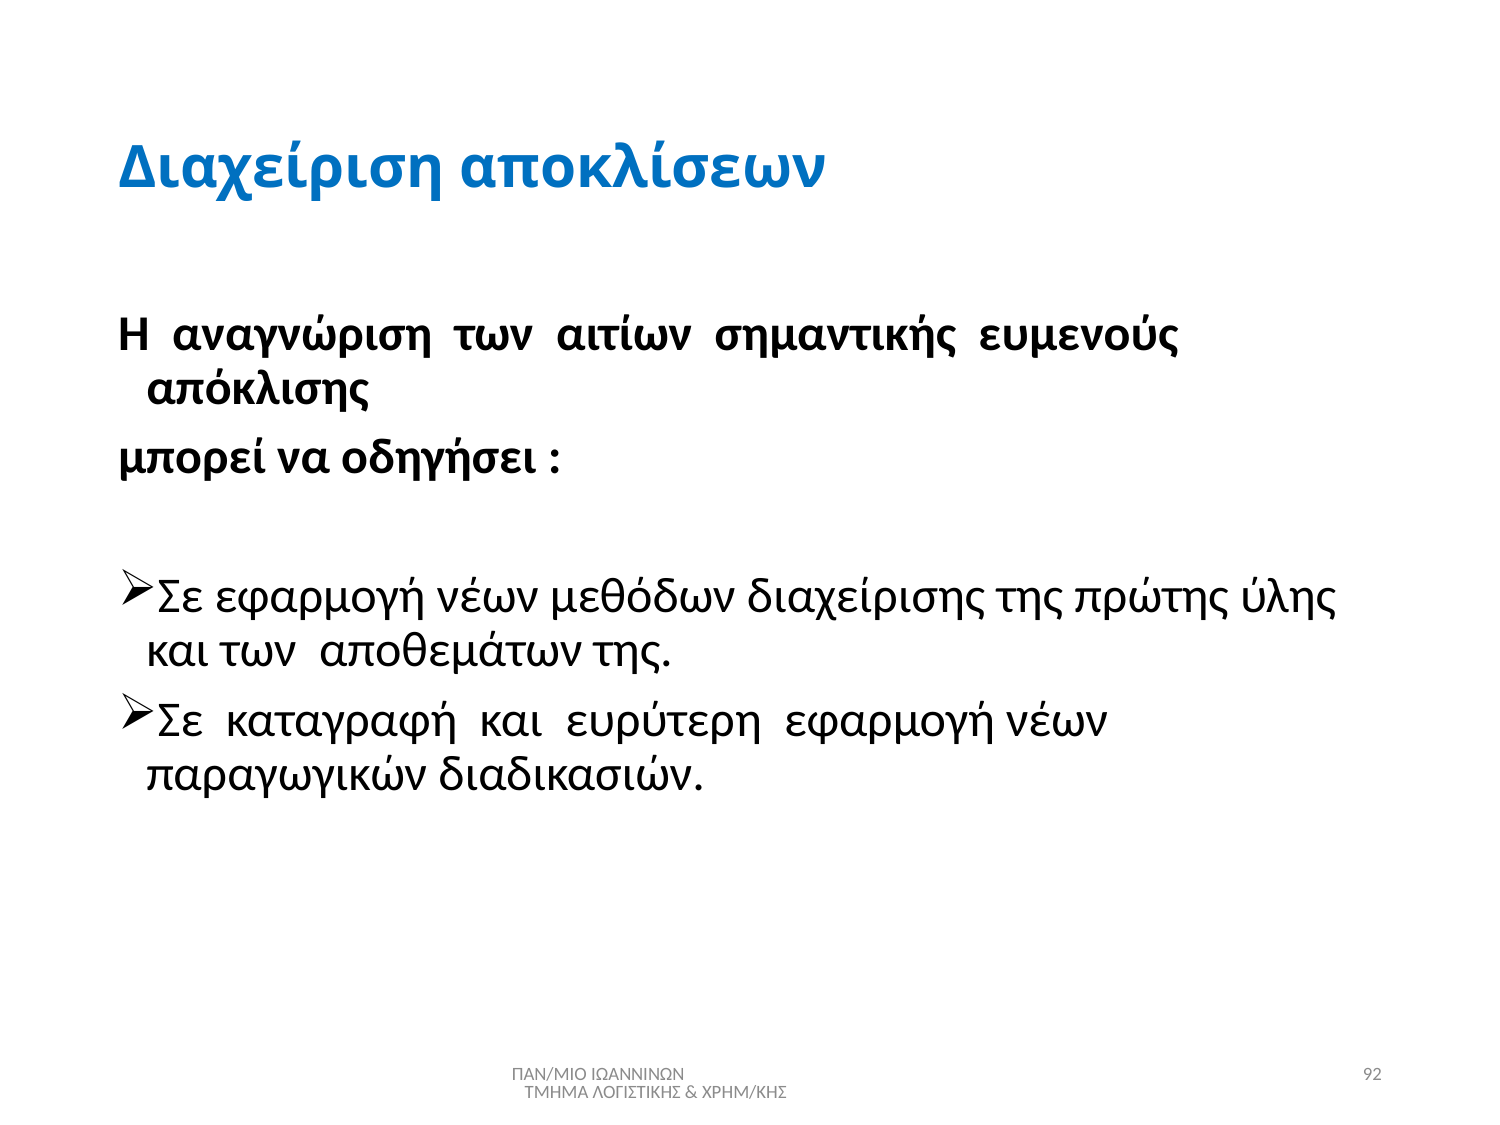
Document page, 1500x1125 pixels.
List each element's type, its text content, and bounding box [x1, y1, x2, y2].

footer ΠΑΝ/ΜΙΟ ΙΩΑΝΝΙΝΩΝ ΤΜΗΜΑ ΛΟΓΙΣΤΙΚΗΣ & ΧΡΗΜ/ΚΗΣ [496, 1042, 1004, 1103]
title Διαχείριση αποκλίσεων [103, 59, 1397, 278]
slide_number 92 [1059, 1042, 1397, 1103]
list Η αναγνώριση των αιτίων σημαντικής ευμενούς απόκλισης μπορεί να οδηγήσει : Σε εφαρμογή νέων μεθόδων διαχείρισης της πρώτης ύλης και των αποθεμάτων της. Σε καταγραφή και ευρύτερη εφαρμογή νέων παραγωγικών διαδικασιών. [103, 299, 1397, 1014]
